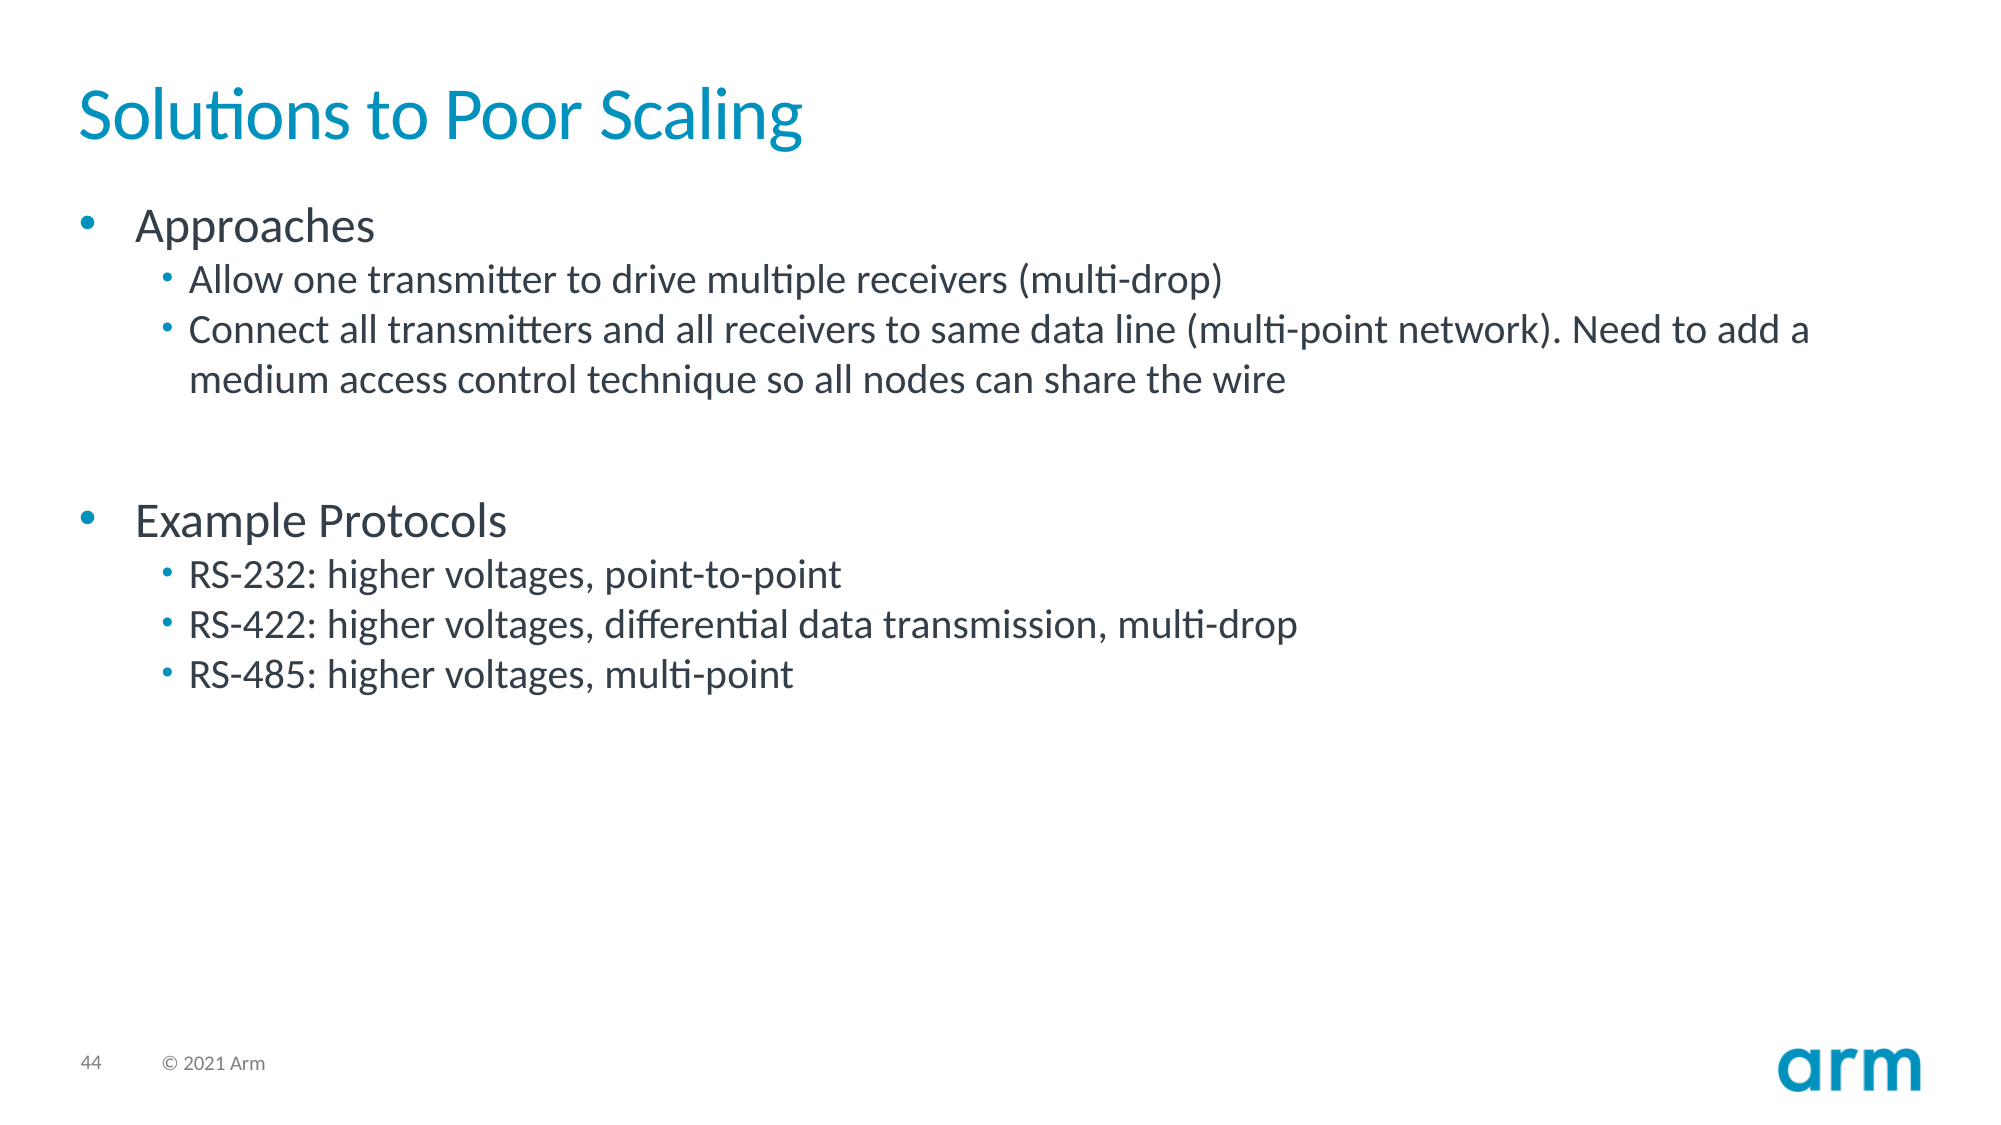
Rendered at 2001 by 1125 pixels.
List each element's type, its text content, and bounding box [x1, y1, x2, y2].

list Approaches Allow one transmitter to drive multiple receivers (multi-drop) Connect all transmitters and all receivers to same data line (multi-point network). Need to add a medium access control technique so all nodes can share the wire Example Protocols RS-232: higher voltages, point-to-point RS-422: higher voltages, differential data transmission, multi-drop RS-485: higher voltages, multi-point [78, 192, 1922, 1004]
title Solutions to Poor Scaling [78, 78, 1922, 186]
picture [1777, 1047, 1922, 1093]
